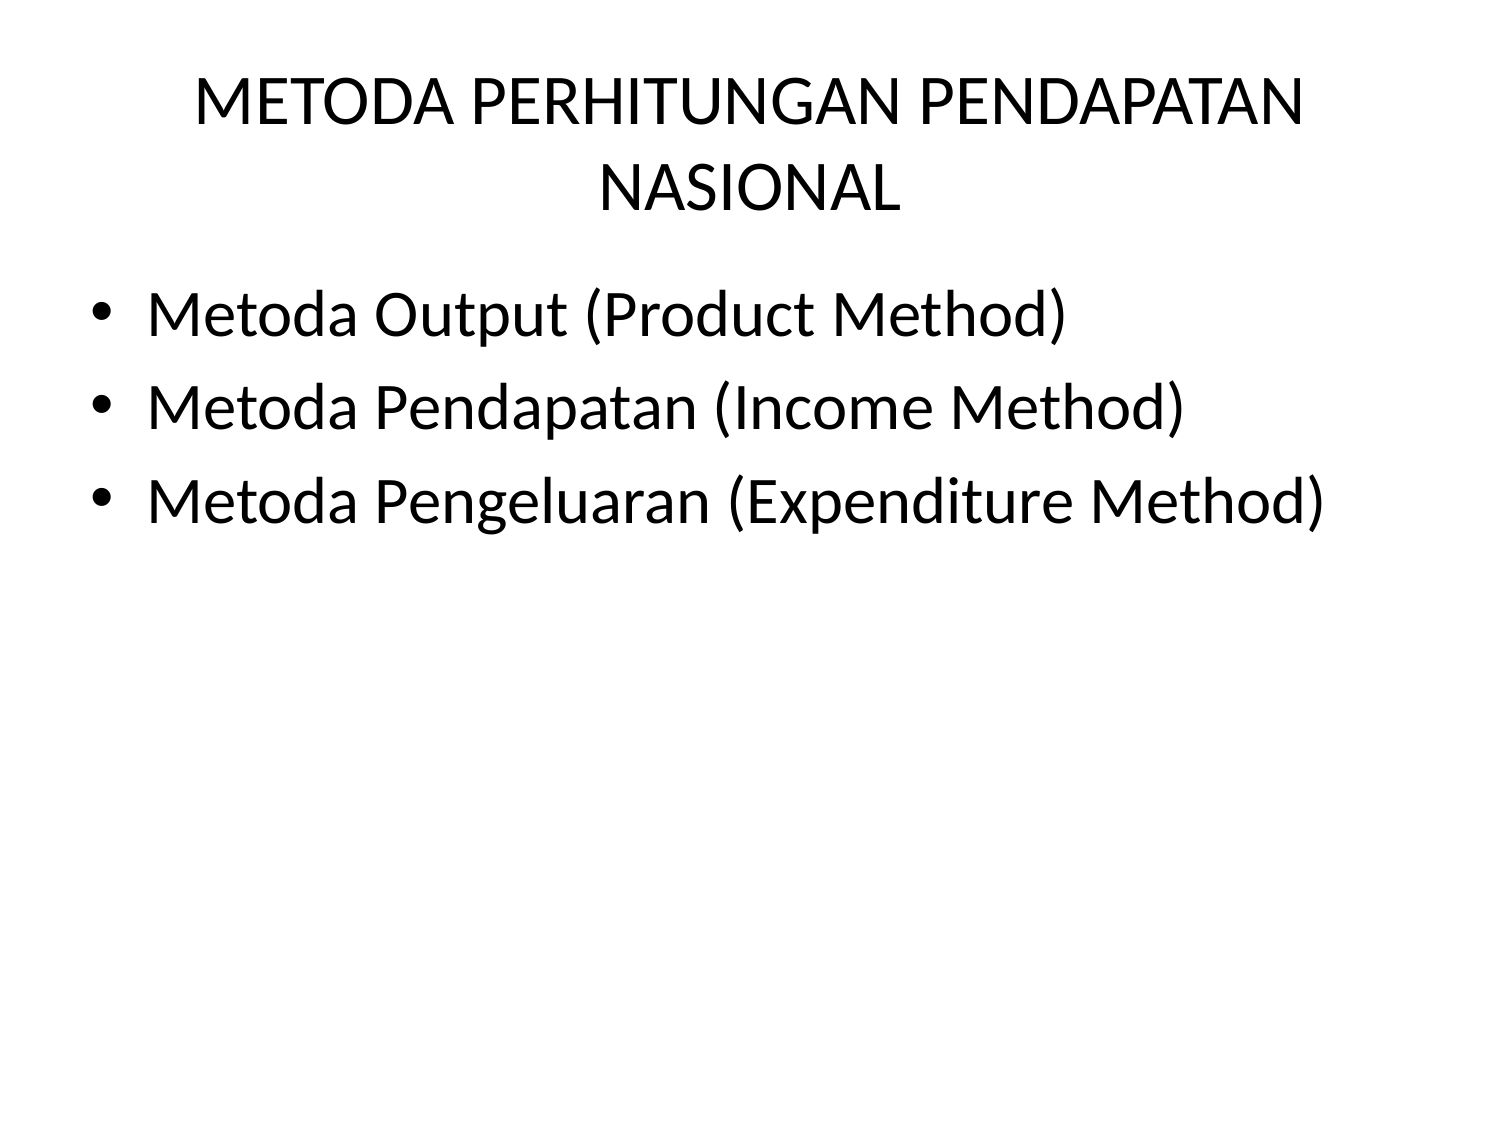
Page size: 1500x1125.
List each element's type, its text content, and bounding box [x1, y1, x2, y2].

list Metoda Output (Product Method) Metoda Pendapatan (Income Method) Metoda Pengeluaran (Expenditure Method) [75, 262, 1425, 1005]
title METODA PERHITUNGAN PENDAPATAN NASIONAL [75, 45, 1425, 233]
